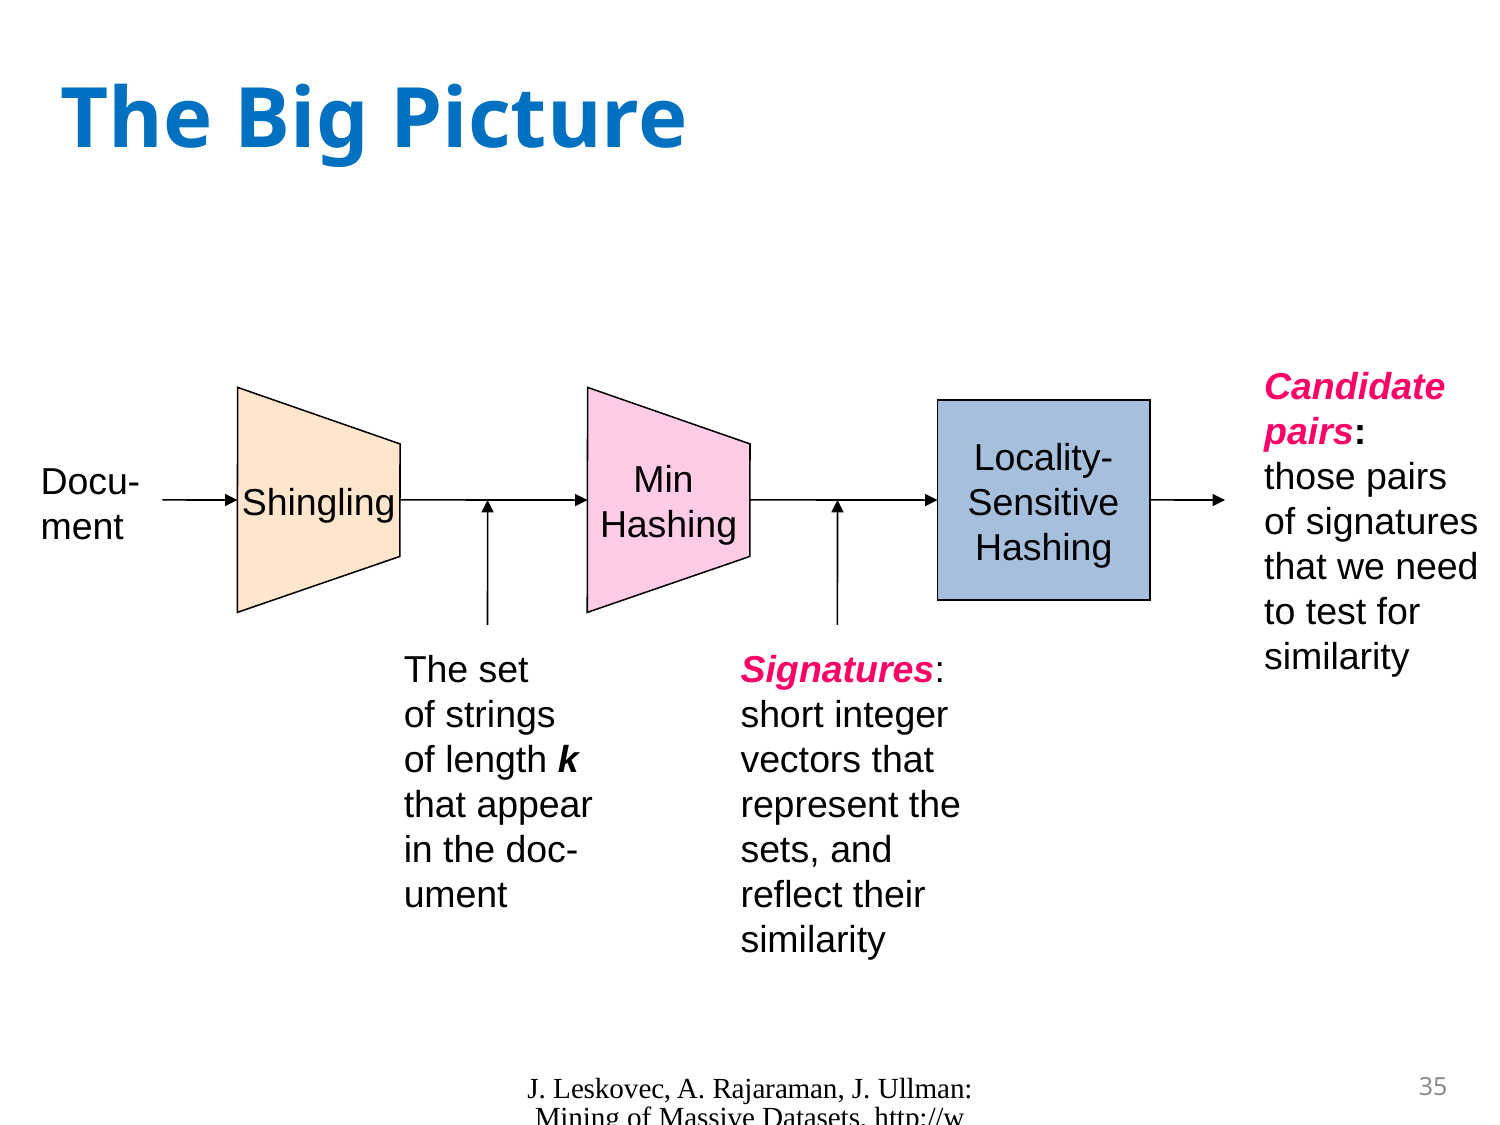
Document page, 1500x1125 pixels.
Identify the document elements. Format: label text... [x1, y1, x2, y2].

text_box [162, 493, 238, 507]
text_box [587, 387, 978, 969]
title The Big Picture [45, 47, 1465, 180]
text_box Shingling [237, 387, 401, 613]
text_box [937, 354, 1496, 686]
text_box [387, 499, 582, 924]
slide_number 35 [1112, 1057, 1463, 1118]
text_box Docu- ment [25, 449, 156, 555]
footer J. Leskovec, A. Rajaraman, J. Ullman: Mining of Massive Datasets, http://www.mmds.org [512, 1057, 988, 1118]
